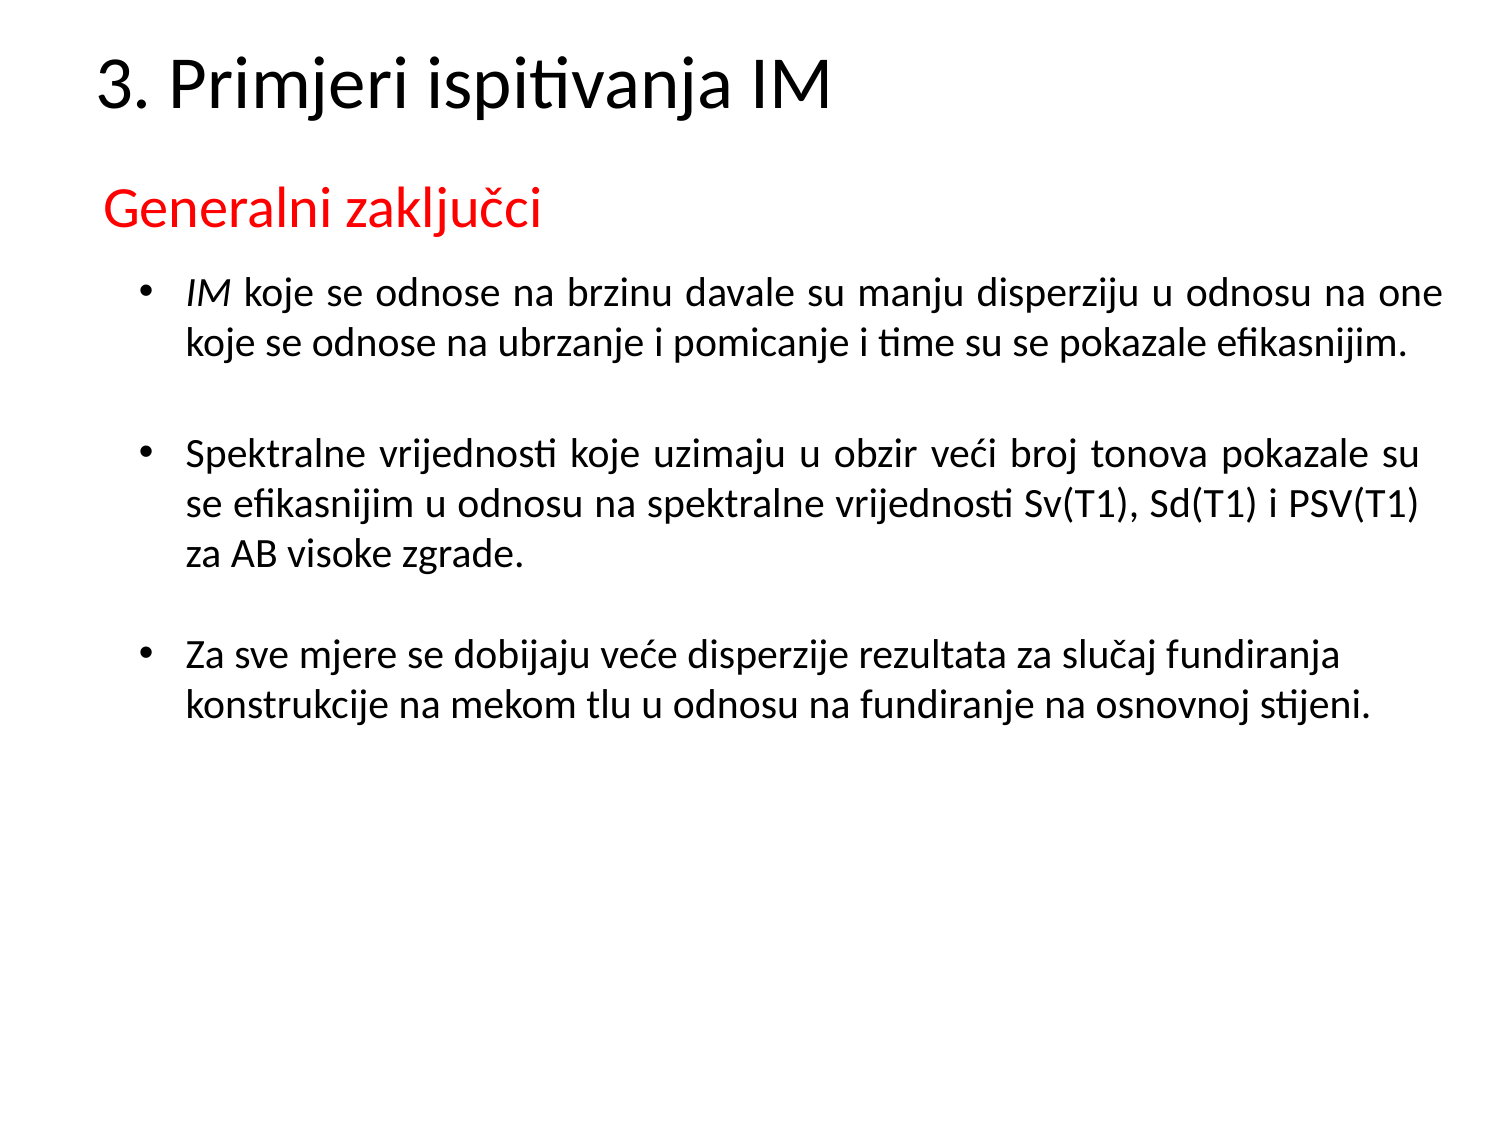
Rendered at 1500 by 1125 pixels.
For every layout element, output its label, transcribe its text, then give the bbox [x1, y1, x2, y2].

text_box Spektralne vrijednosti koje uzimaju u obzir veći broj tonova pokazale su se efikasnijim u odnosu na spektralne vrijednosti Sv(T1), Sd(T1) i PSV(T1) za AB visoke zgrade. [123, 418, 1435, 584]
text_box IM koje se odnose na brzinu davale su manju disperziju u odnosu na one koje se odnose na ubrzanje i pomicanje i time su se pokazale efikasnijim. [123, 257, 1459, 373]
text_box 3. Primjeri ispitivanja IM [80, 26, 1500, 132]
text_box Za sve mjere se dobijaju veće disperzije rezultata za slučaj fundiranja konstrukcije na mekom tlu u odnosu na fundiranje na osnovnoj stijeni. [123, 619, 1412, 735]
text_box Generalni zaključci [88, 162, 1412, 247]
